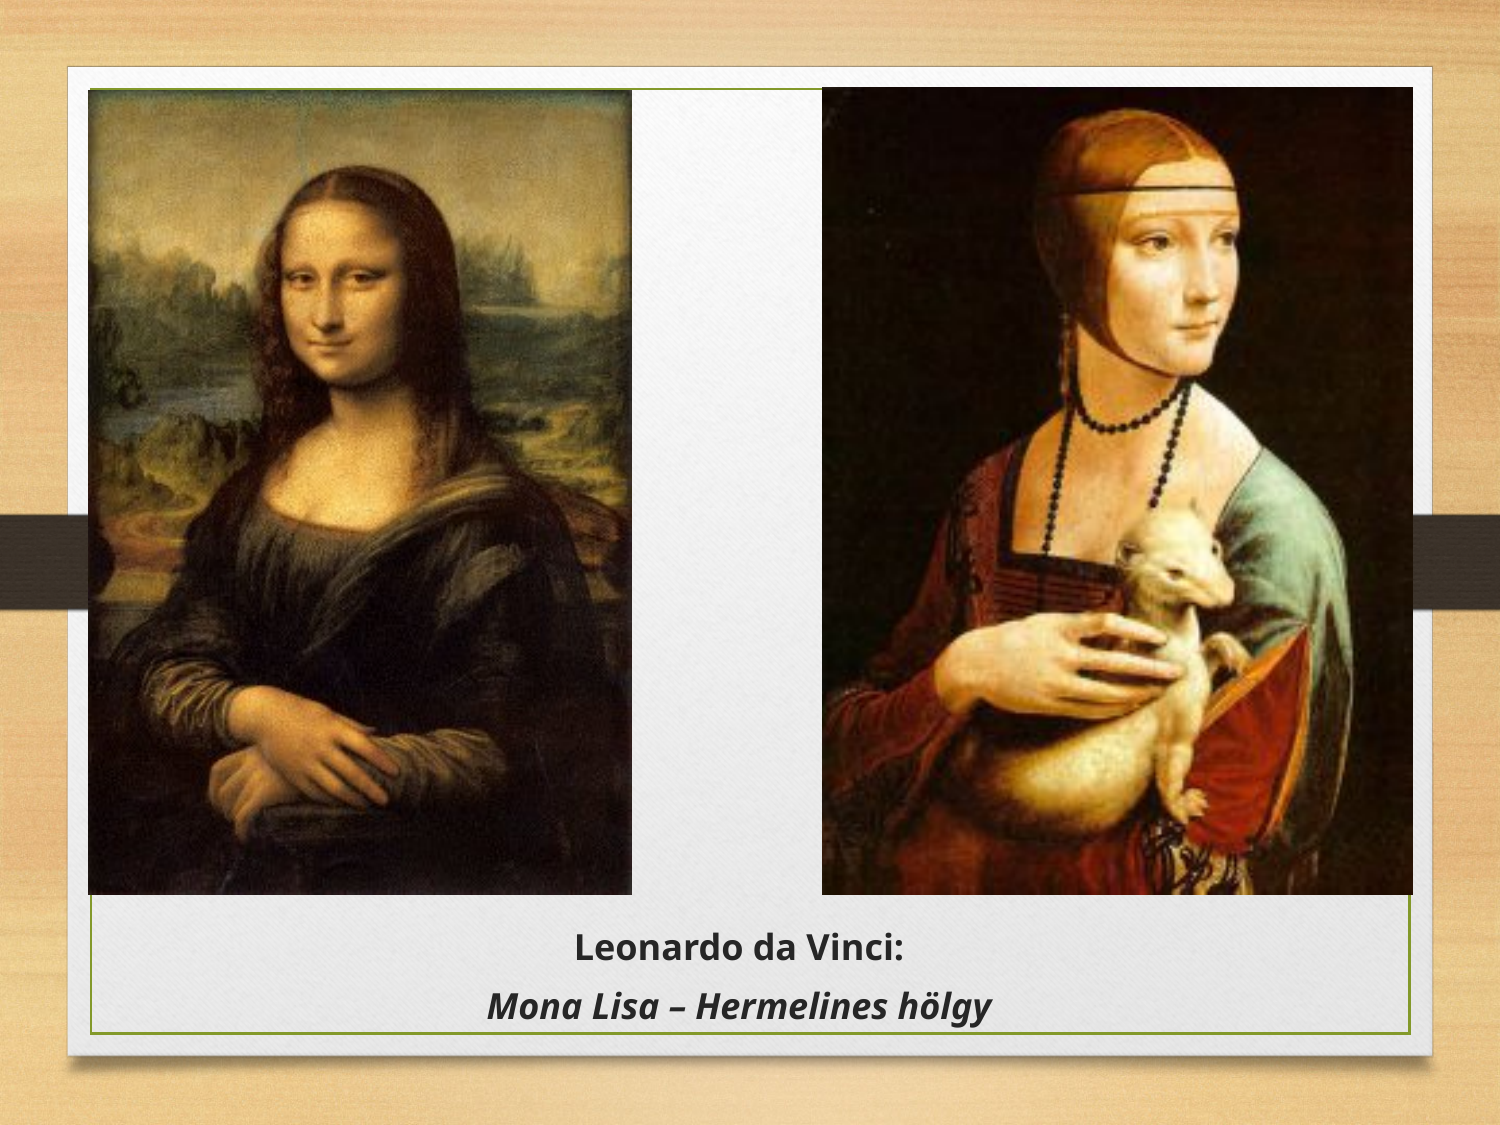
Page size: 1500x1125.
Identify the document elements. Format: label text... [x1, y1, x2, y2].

picture [0, 0, 1500, 1125]
list Leonardo da Vinci: Mona Lisa – Hermelines hölgy [289, 916, 1190, 1035]
